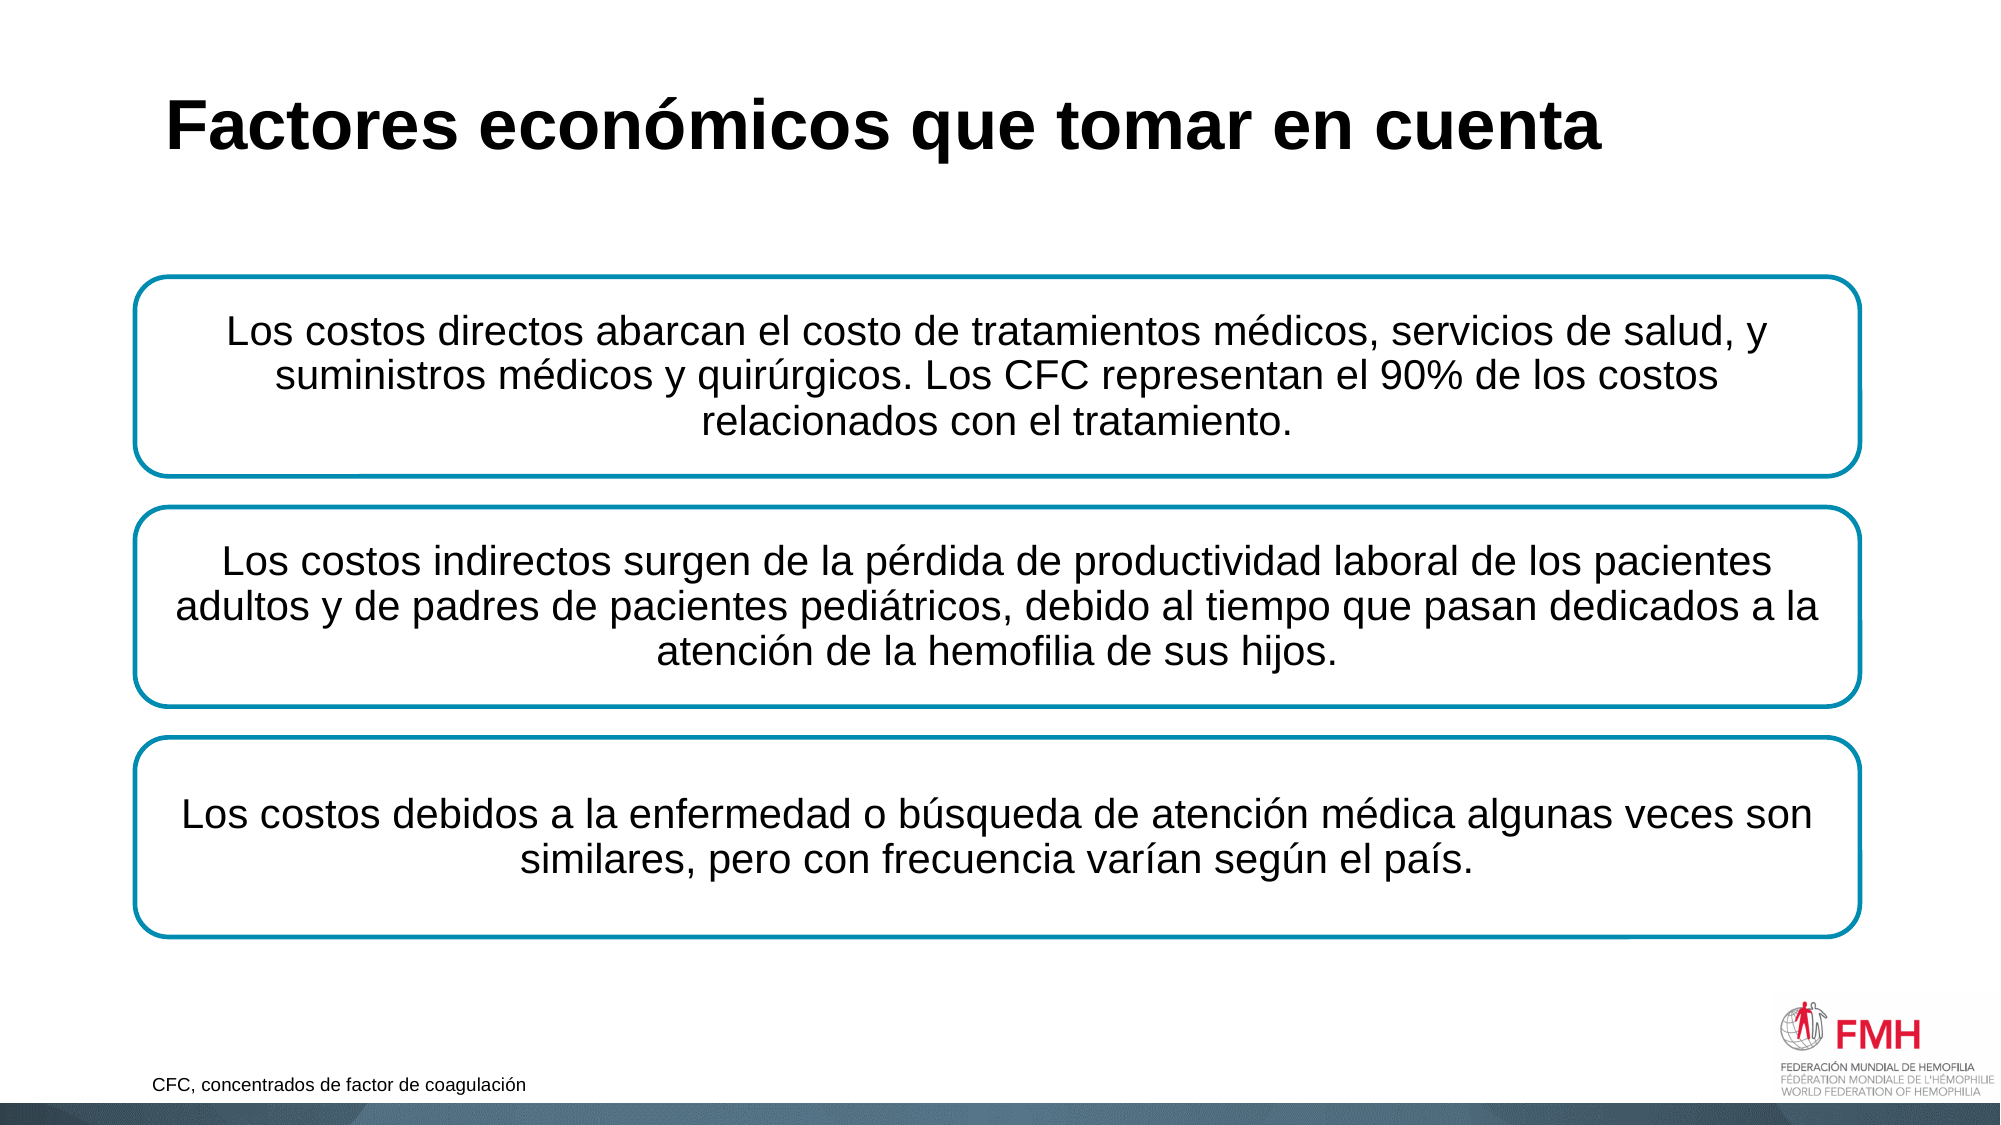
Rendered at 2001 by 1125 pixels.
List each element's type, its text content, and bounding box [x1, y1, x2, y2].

picture [1772, 992, 2000, 1103]
title Factores económicos que tomar en cuenta [150, 36, 1875, 216]
text_box CFC, concentrados de factor de coagulación [137, 1042, 1766, 1103]
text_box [134, 276, 1860, 937]
